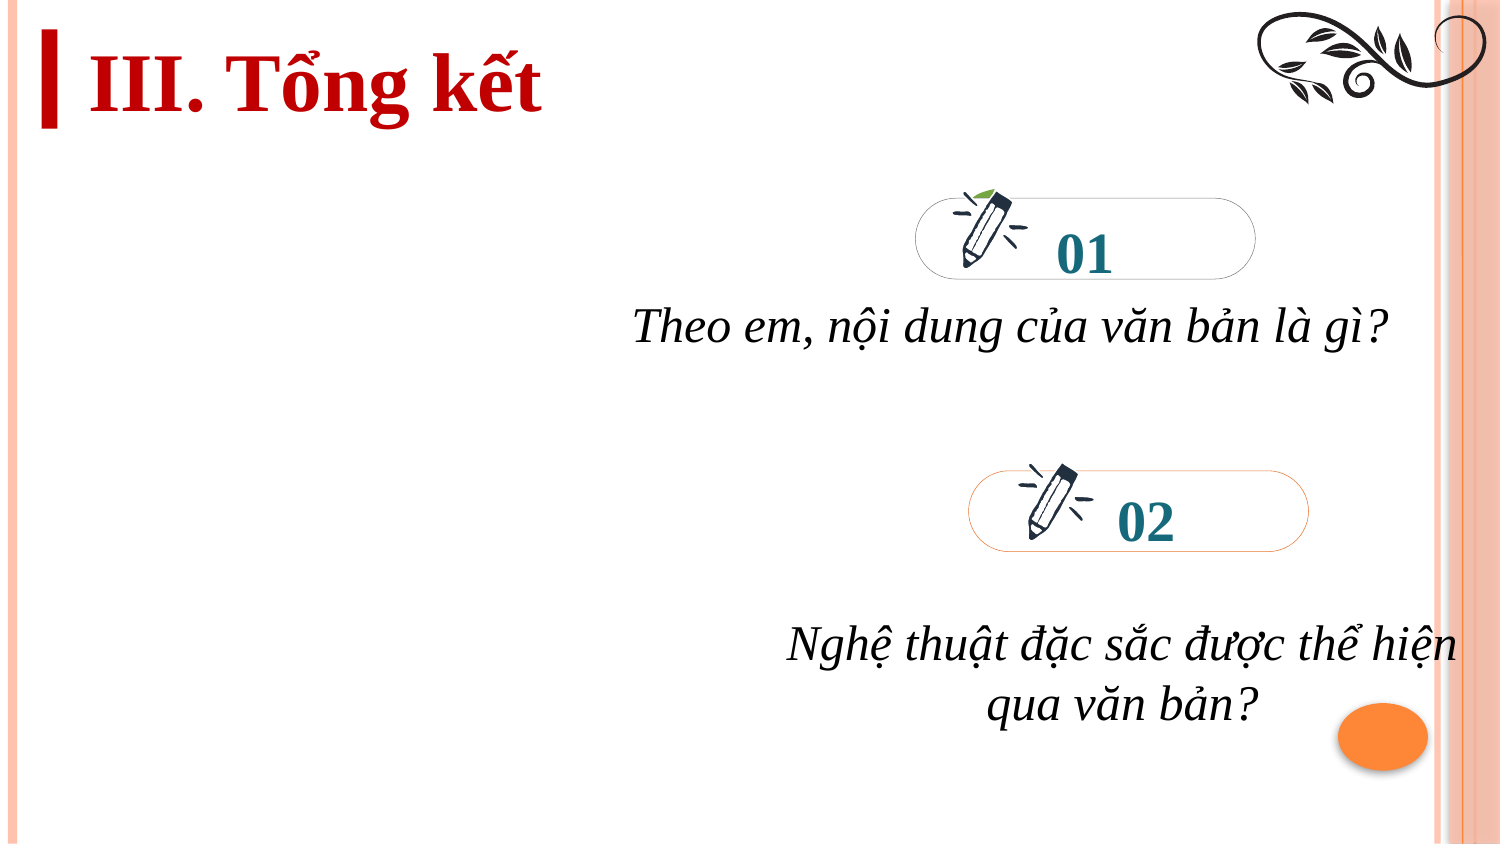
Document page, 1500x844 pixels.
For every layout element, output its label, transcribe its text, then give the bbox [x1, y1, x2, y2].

text_box 01 [961, 172, 1210, 284]
text_box [1002, 234, 1018, 250]
text_box 02 [1022, 440, 1271, 561]
text_box [1067, 505, 1084, 522]
text_box [1210, 198, 1256, 280]
text_box Nghệ thuật đặc sắc được thể hiện qua văn bản? [750, 603, 1495, 844]
text_box [961, 190, 1013, 270]
text_box [968, 470, 1022, 552]
text_box [1007, 224, 1029, 231]
text_box [915, 198, 961, 280]
text_box [1017, 482, 1039, 489]
text_box [1027, 462, 1079, 542]
text_box Theo em, nội dung của văn bản là gì? [469, 284, 1500, 360]
text_box [1073, 496, 1095, 503]
text_box [1271, 470, 1309, 552]
text_box [951, 210, 973, 217]
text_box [1265, 0, 1481, 113]
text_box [0, 26, 817, 130]
